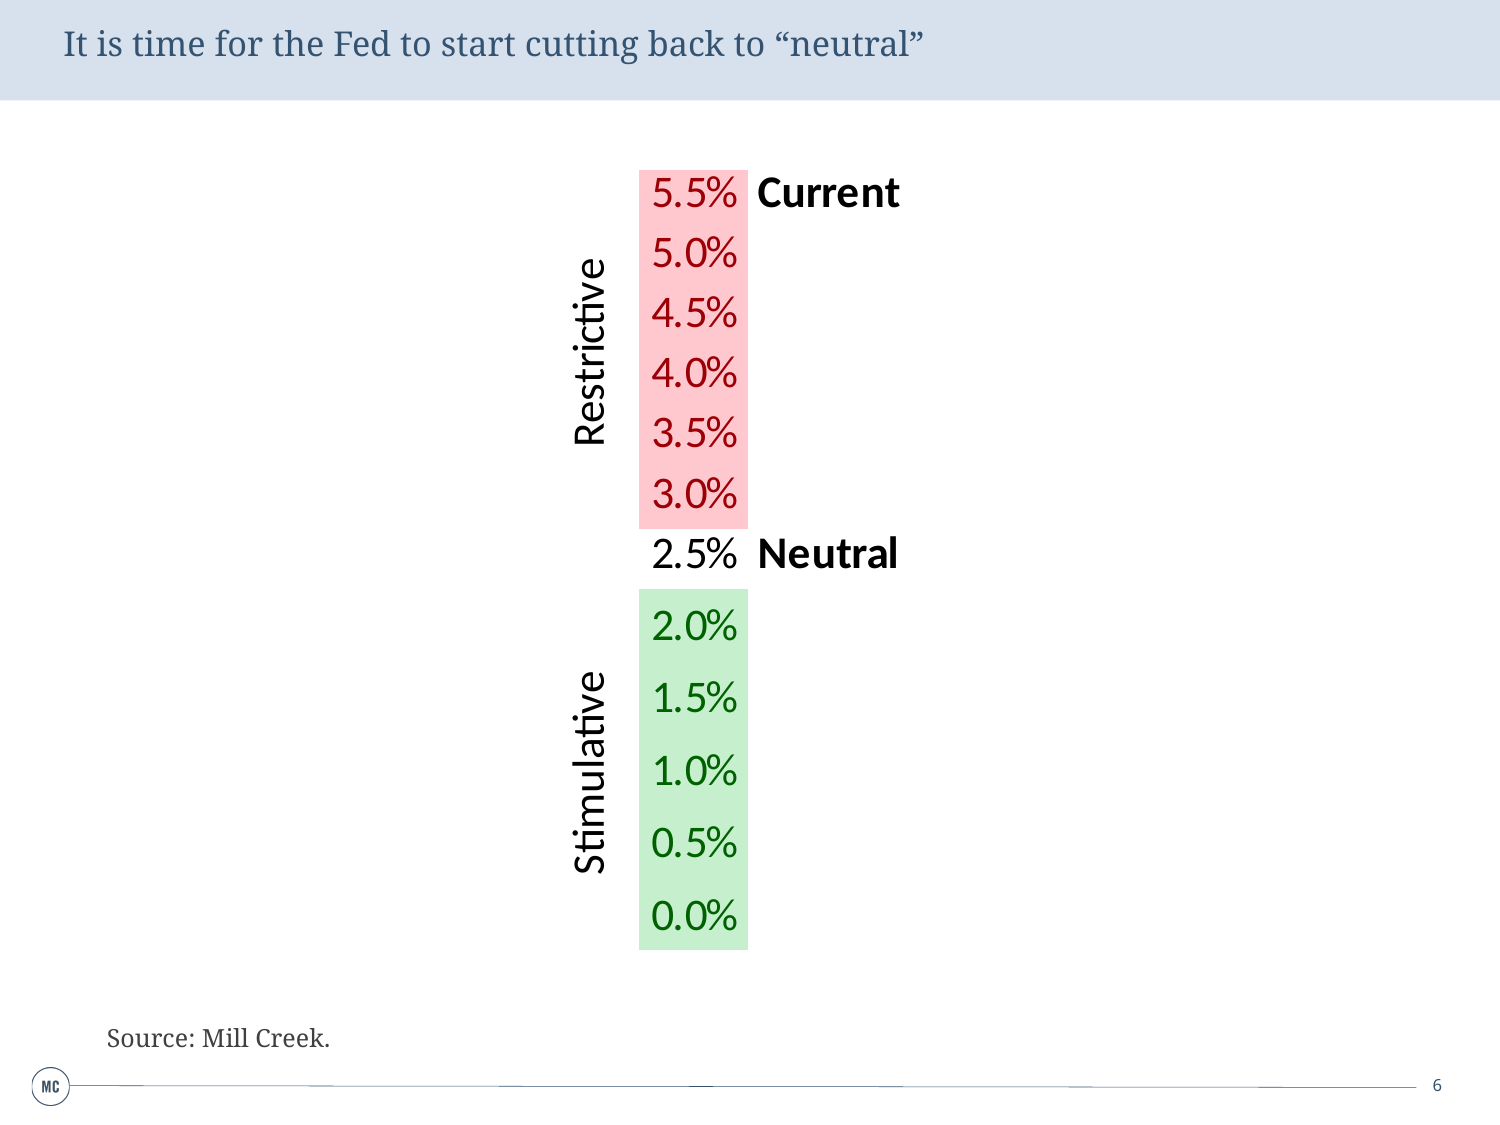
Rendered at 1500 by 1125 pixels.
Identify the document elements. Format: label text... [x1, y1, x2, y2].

picture [560, 166, 915, 954]
text_box Source: Mill Creek. [92, 1014, 1314, 1060]
title It is time for the Fed to start cutting back to “neutral” [63, 5, 1462, 106]
